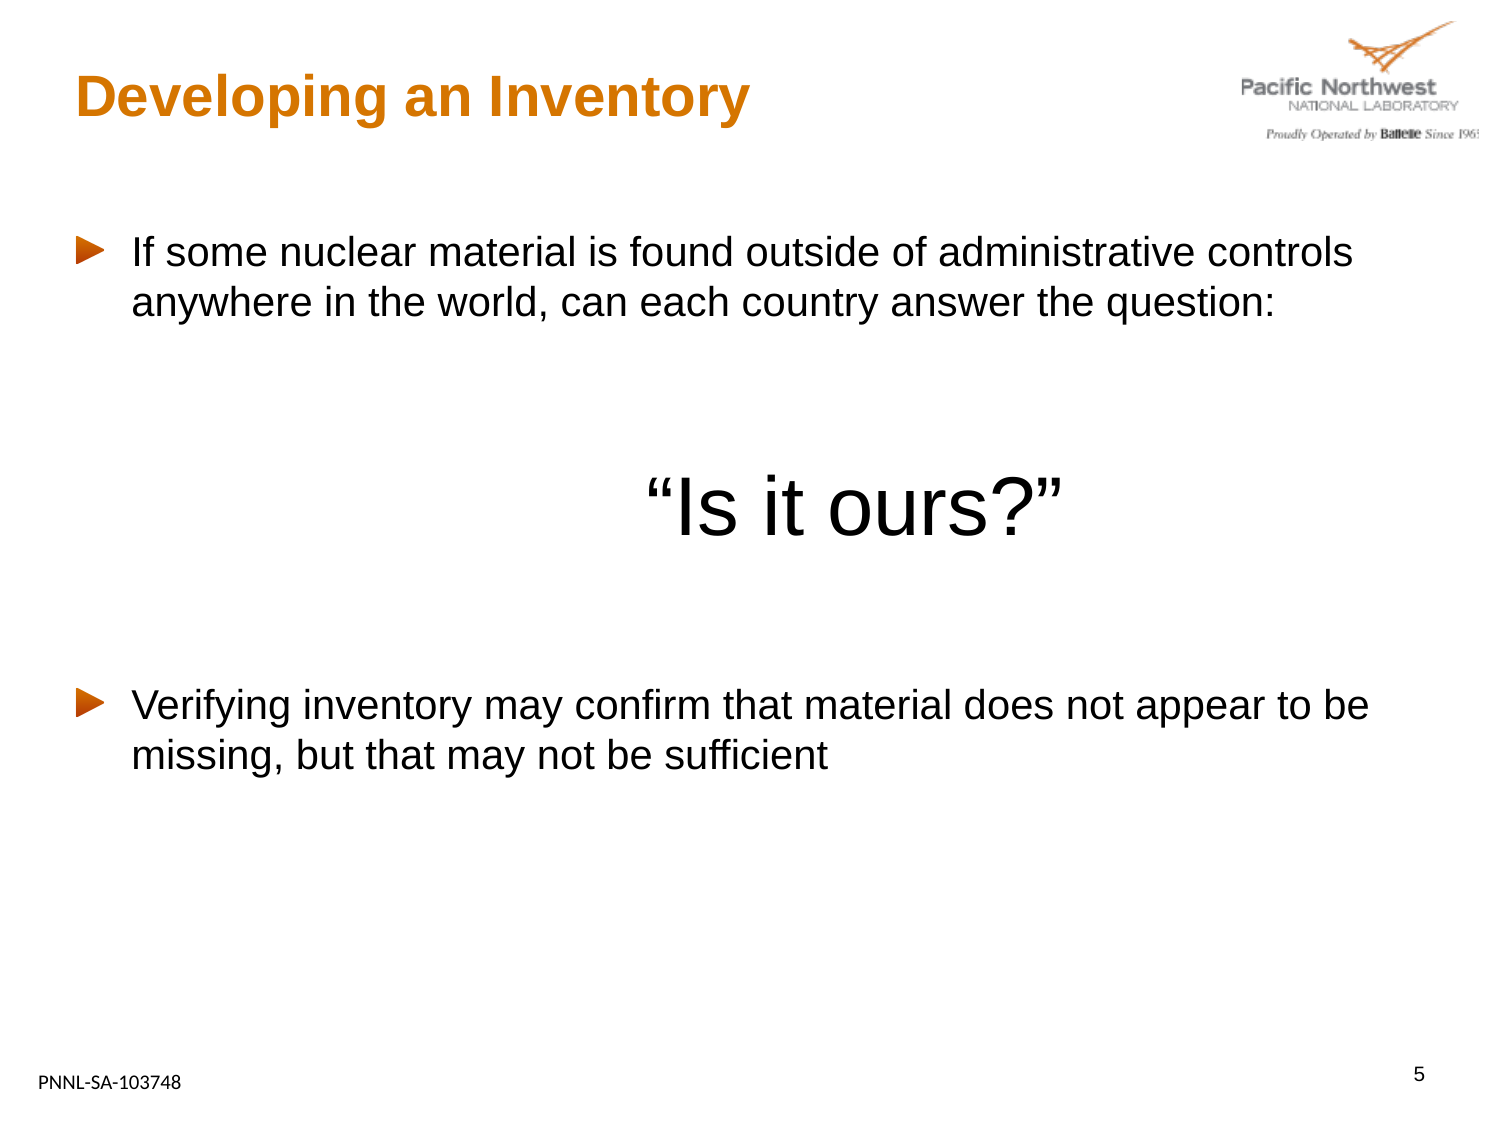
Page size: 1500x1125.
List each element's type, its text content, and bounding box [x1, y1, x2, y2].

picture [75, 235, 105, 265]
picture [75, 687, 105, 718]
text_box PNNL-SA-103748 [23, 1061, 197, 1102]
list If some nuclear material is found outside of administrative controls anywhere in the world, can each country answer the question: “Is it ours?” Verifying inventory may confirm that material does not appear to be missing, but that may not be sufficient [75, 224, 1425, 795]
title Developing an Inventory [75, 58, 1163, 130]
slide_number 5 [1074, 1042, 1425, 1103]
